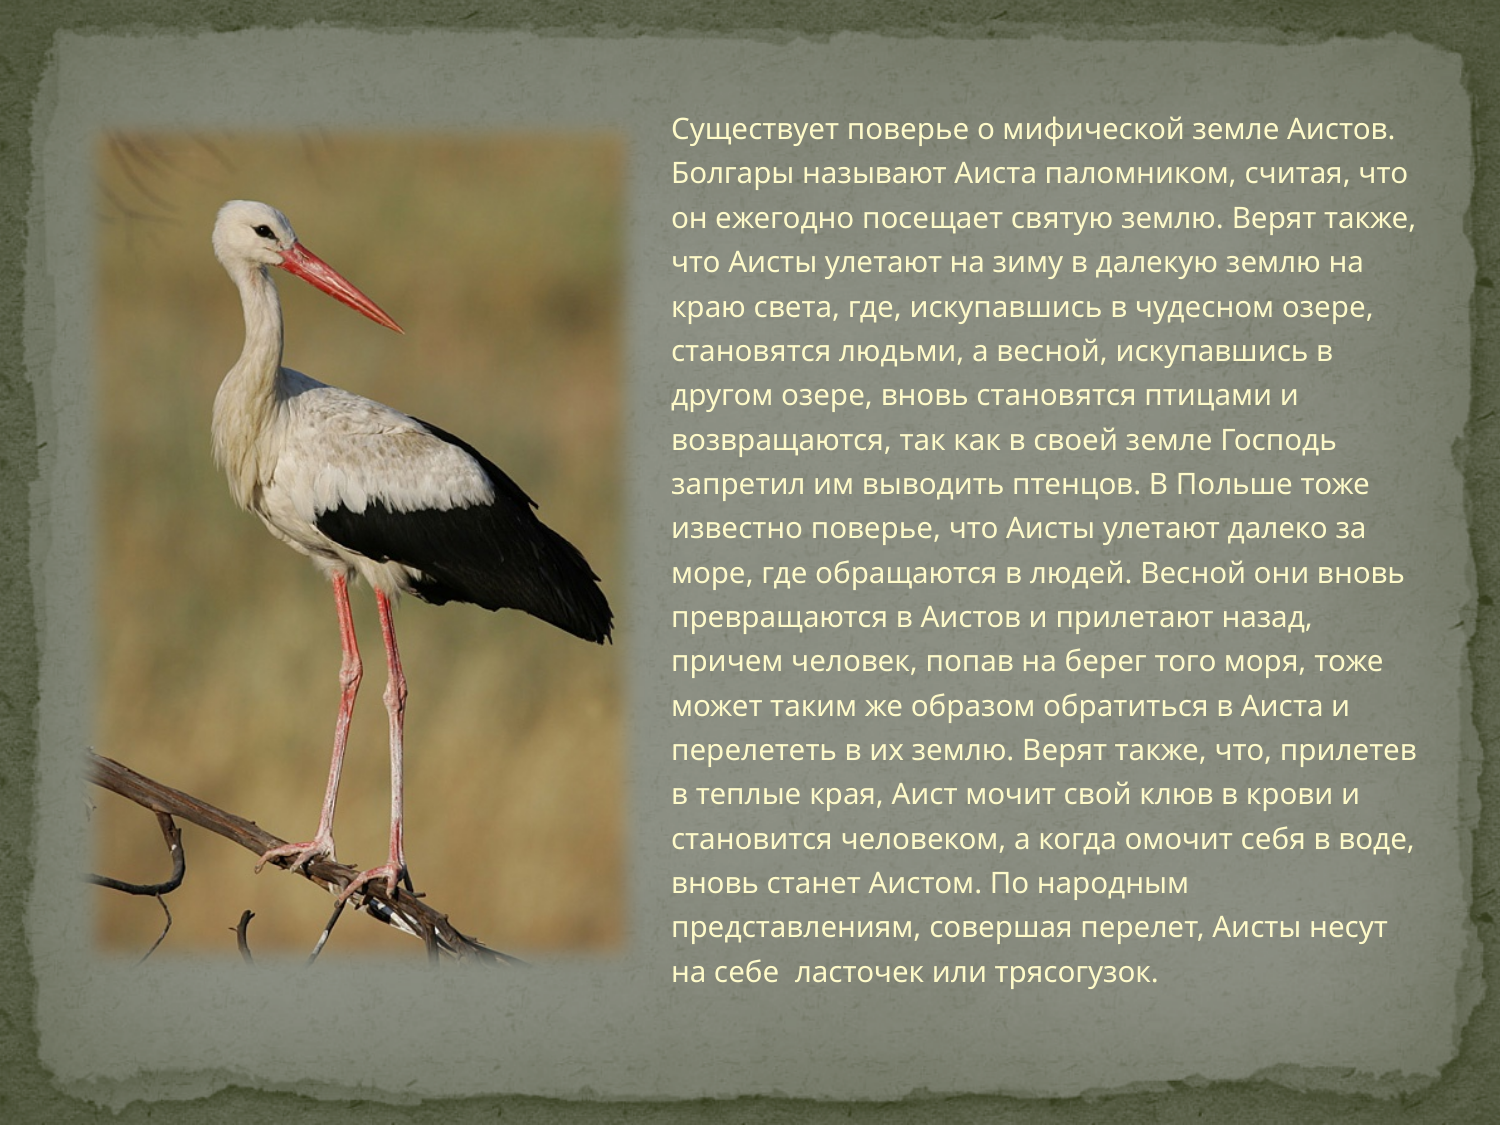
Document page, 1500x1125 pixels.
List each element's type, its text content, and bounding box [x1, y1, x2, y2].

list Существует поверье о мифической земле Аистов. Болгары называют Аиста паломником, считая, что он ежегодно посещает святую землю. Верят также, что Аисты улетают на зиму в далекую землю на краю света, где, искупавшись в чудесном озере, становятся людьми, а весной, искупавшись в другом озере, вновь становятся птицами и возвращаются, так как в своей земле Господь запретил им выводить птенцов. В Польше тоже известно поверье, что Аисты улетают далеко за море, где обращаются в людей. Весной они вновь превращаются в Аистов и прилетают назад, причем человек, попав на берег того моря, тоже может таким же образом обратиться в Аиста и перелететь в их землю. Верят также, что, прилетев в теплые края, Аист мочит свой клюв в крови и становится человеком, а когда омочит себя в воде, вновь станет Аистом. По народным представлениям, совершая перелет, Аисты несут на себе ласточек или трясогузок. [656, 93, 1438, 1043]
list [74, 110, 645, 973]
